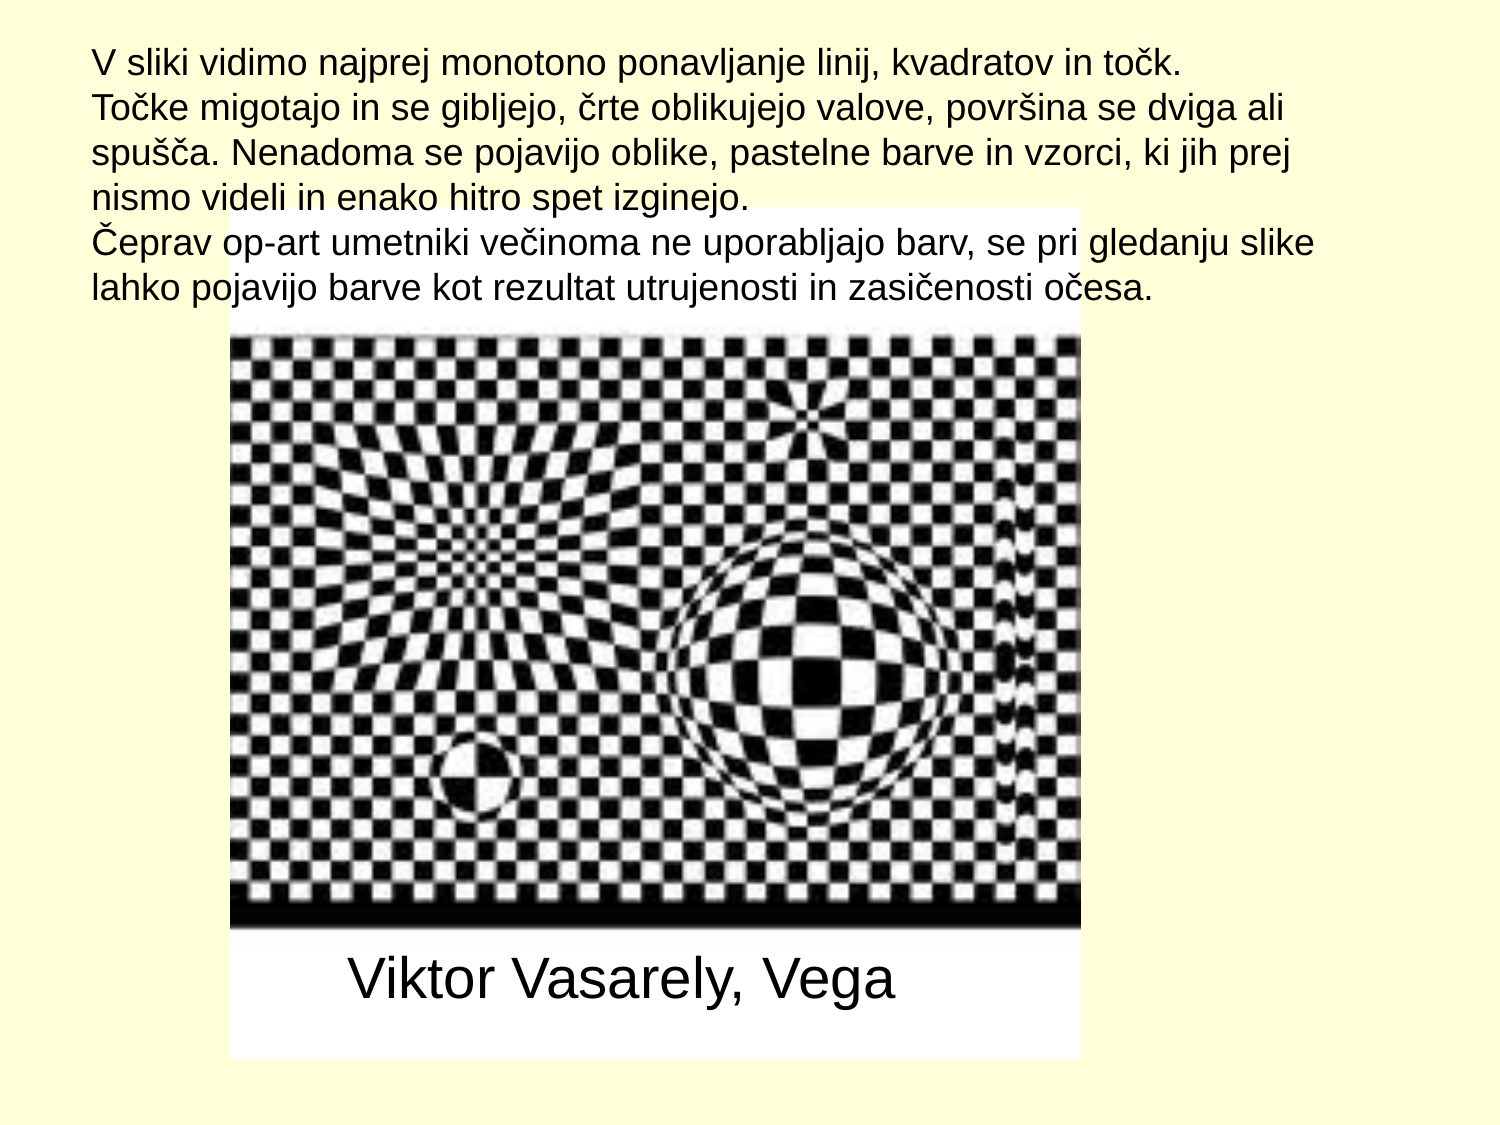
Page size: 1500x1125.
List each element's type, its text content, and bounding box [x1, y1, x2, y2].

picture [229, 207, 1081, 1059]
text_box V sliki vidimo najprej monotono ponavljanje linij, kvadratov in točk. Točke migotajo in se gibljejo, črte oblikujejo valove, površina se dviga ali spušča. Nenadoma se pojavijo oblike, pastelne barve in vzorci, ki jih prej nismo videli in enako hitro spet izginejo. Čeprav op-art umetniki večinoma ne uporabljajo barv, se pri gledanju slike lahko pojavijo barve kot rezultat utrujenosti in zasičenosti očesa. [76, 30, 1389, 316]
title Viktor Vasarely, Vega [0, 881, 1298, 1070]
